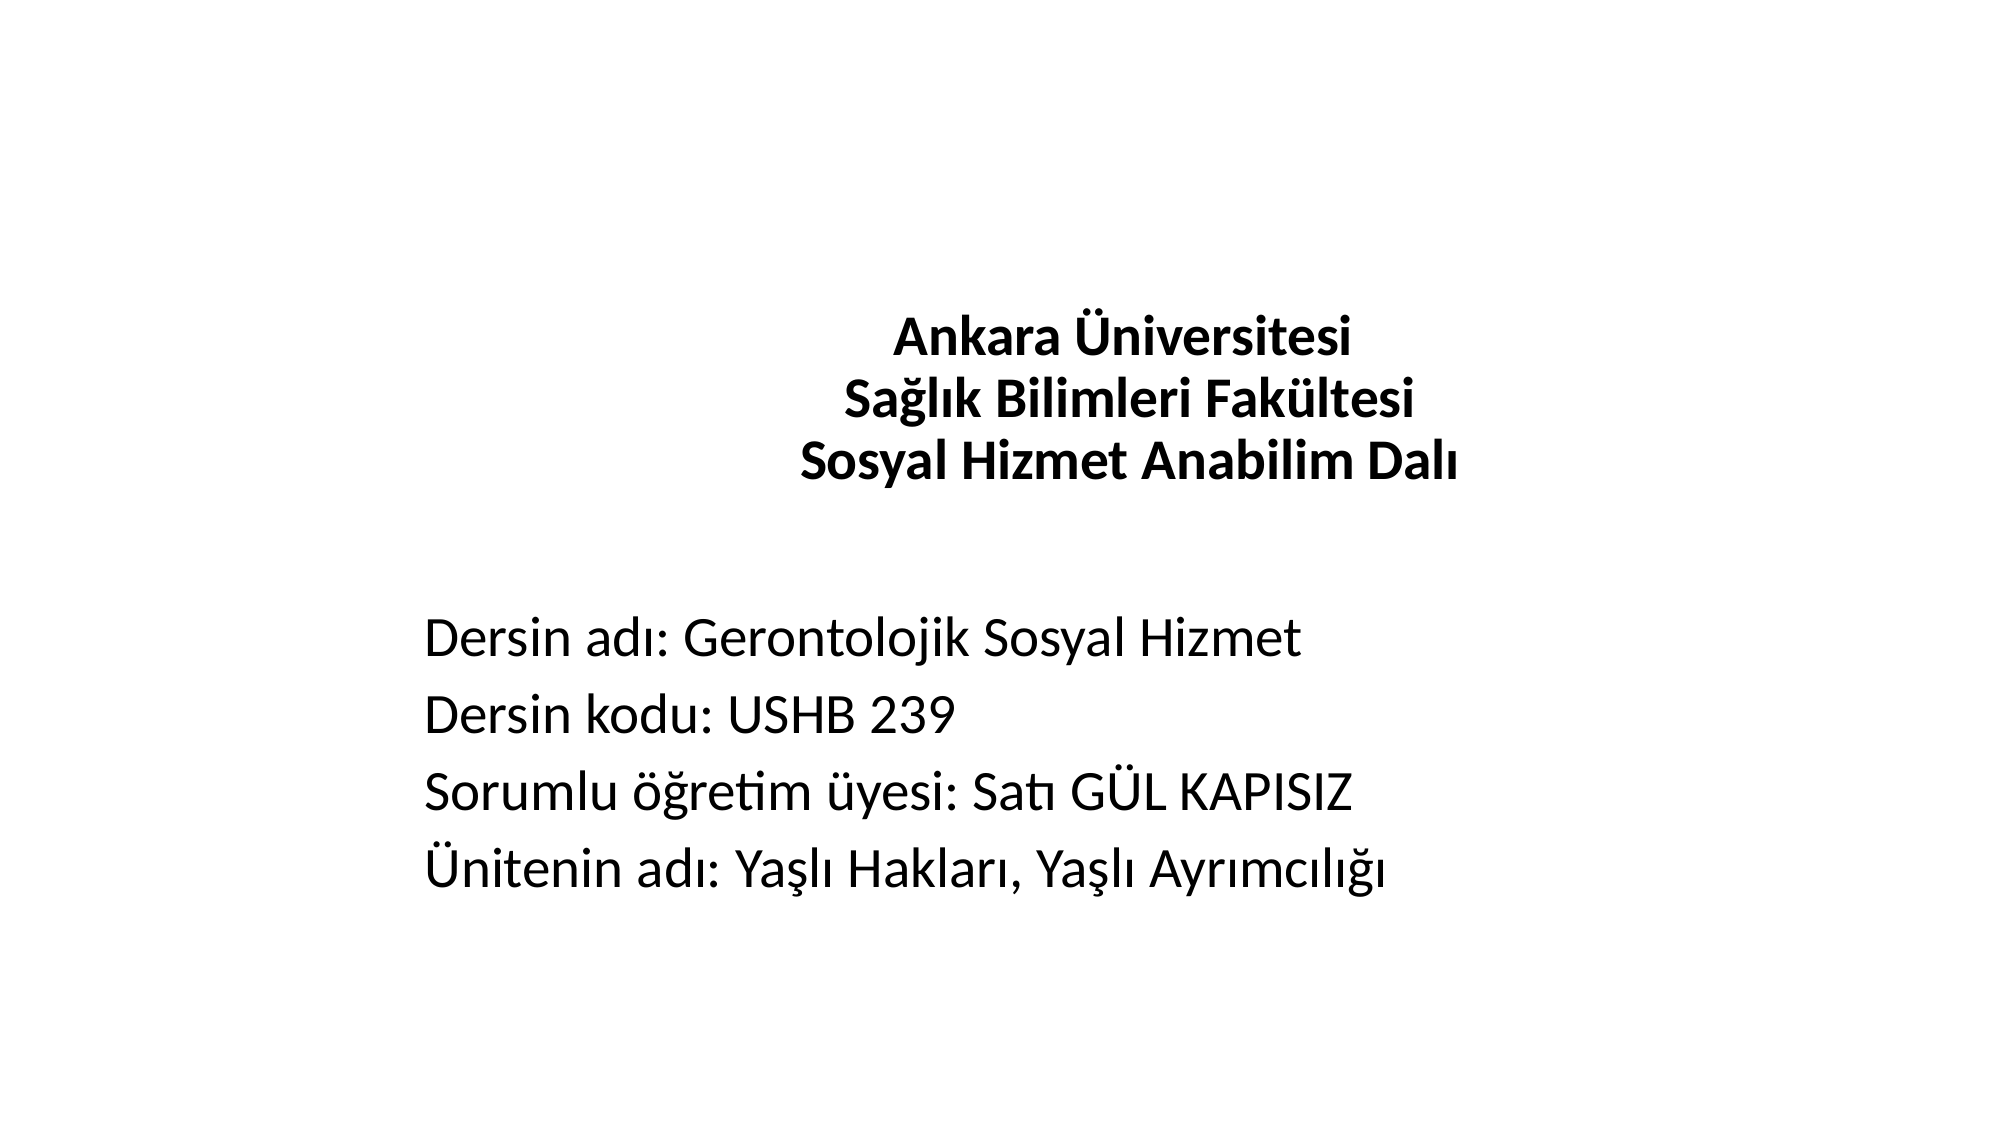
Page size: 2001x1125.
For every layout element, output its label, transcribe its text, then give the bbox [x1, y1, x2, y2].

subtitle Dersin adı: Gerontolojik Sosyal Hizmet Dersin kodu: USHB 239 Sorumlu öğretim üyesi: Satı GÜL KAPISIZ Ünitenin adı: Yaşlı Hakları, Yaşlı Ayrımcılığı [409, 518, 1531, 908]
title Ankara Üniversitesi Sağlık Bilimleri Fakültesi Sosyal Hizmet Anabilim Dalı [598, 243, 1662, 501]
